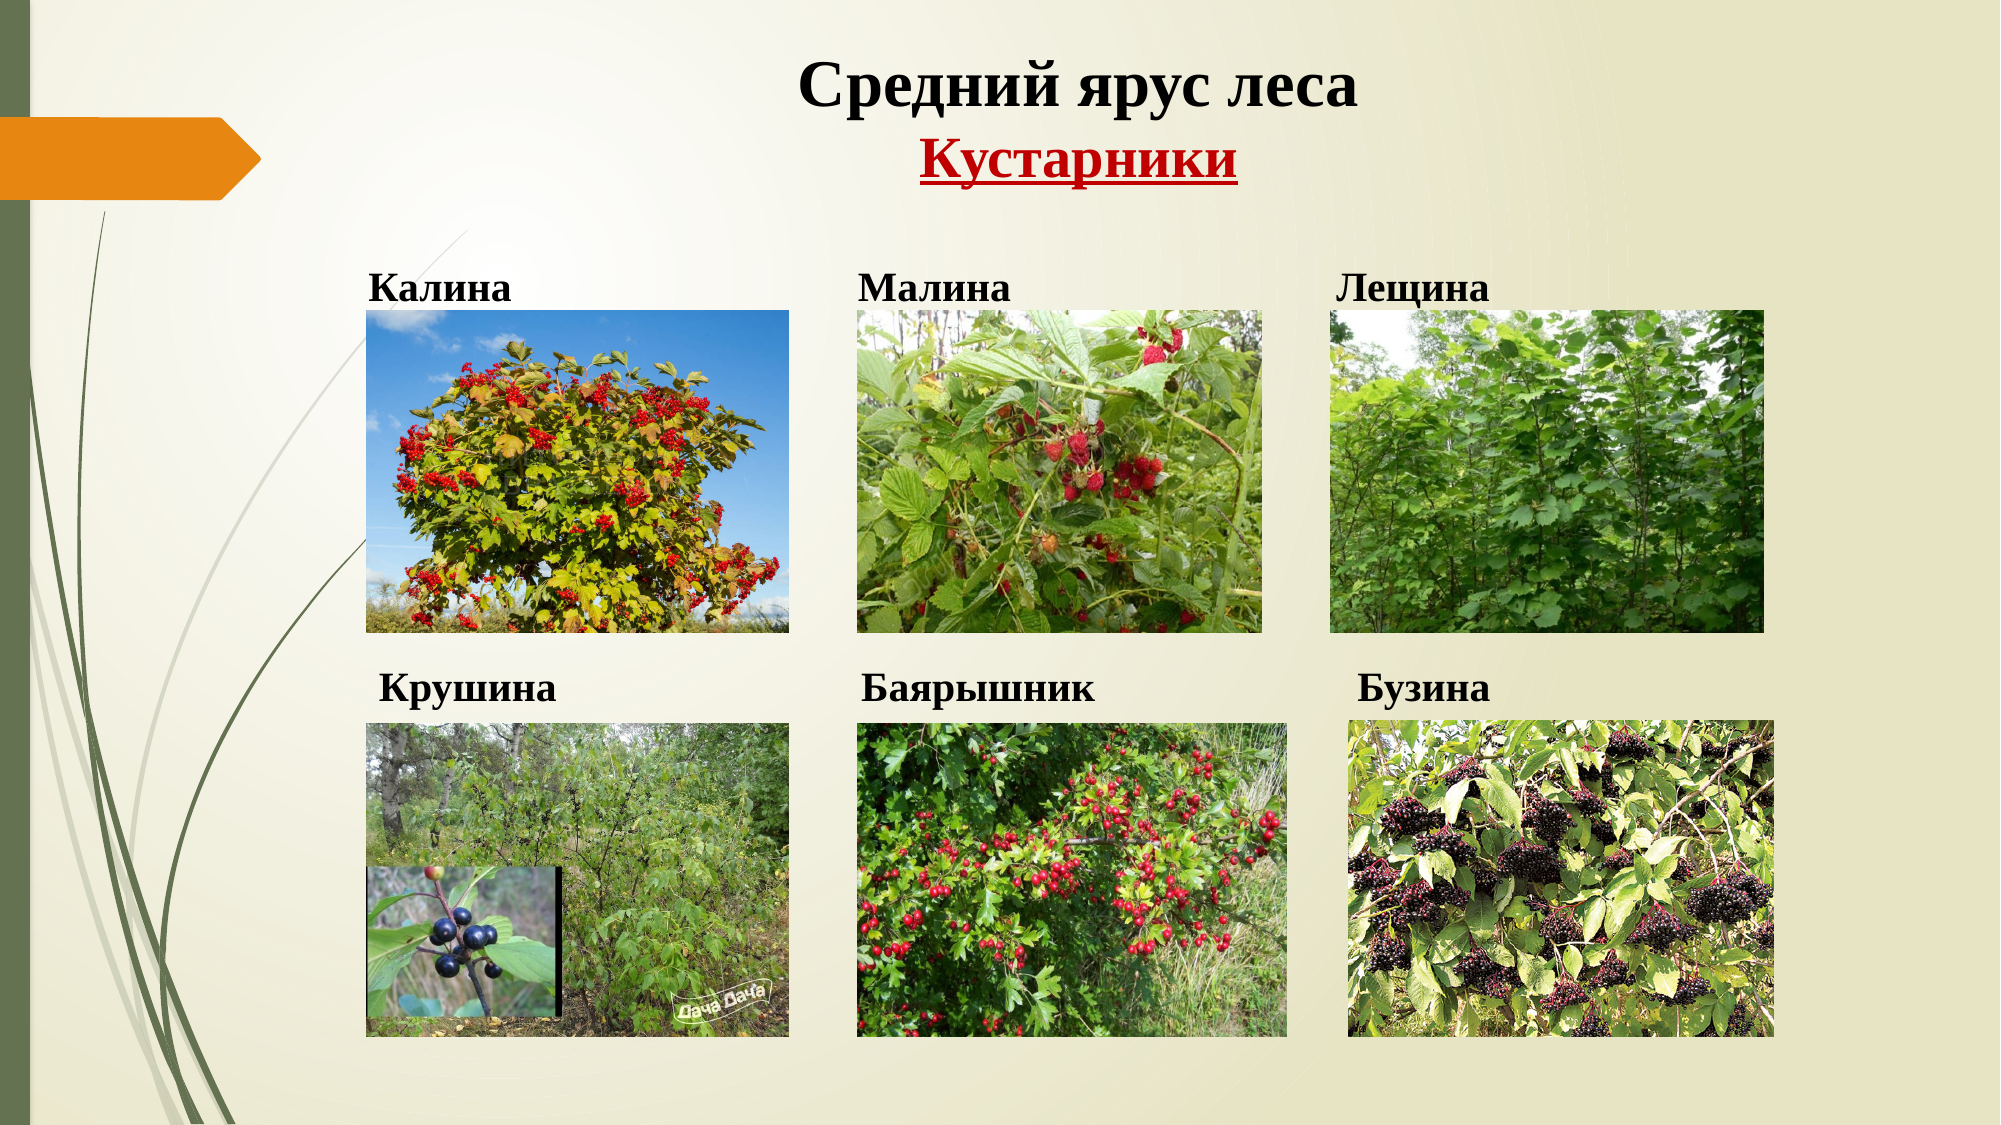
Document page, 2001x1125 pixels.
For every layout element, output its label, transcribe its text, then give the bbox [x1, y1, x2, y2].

picture [1348, 720, 1774, 1038]
picture [366, 722, 789, 1038]
picture [857, 722, 1287, 1038]
text_box Средний ярус леса Кустарники Калина Малина Лещина Крушина Баярышник Бузина [332, 32, 1826, 1028]
picture [1330, 309, 1764, 633]
picture [857, 309, 1262, 633]
picture [366, 309, 789, 633]
